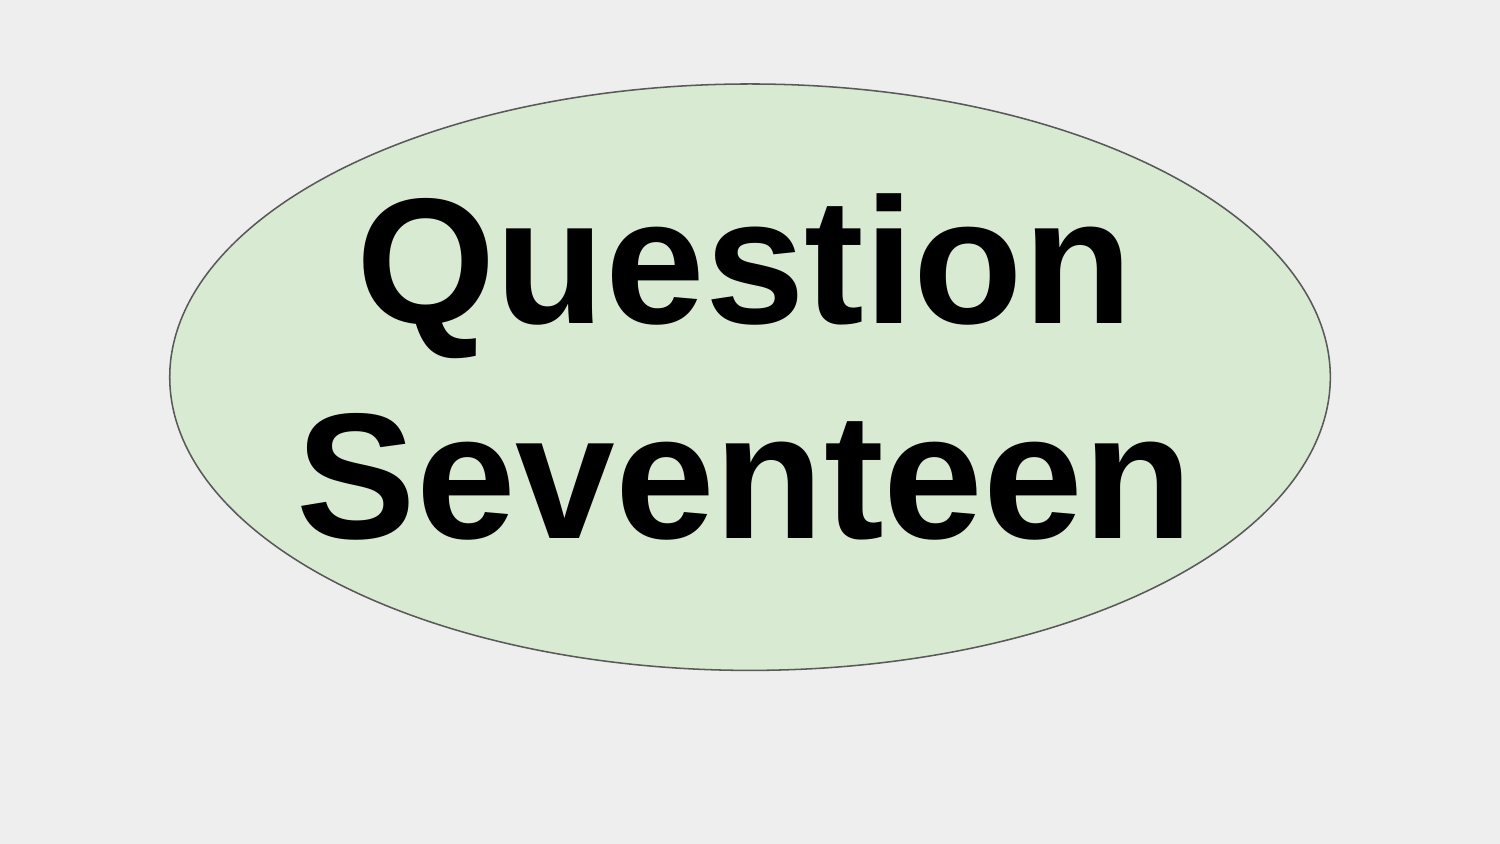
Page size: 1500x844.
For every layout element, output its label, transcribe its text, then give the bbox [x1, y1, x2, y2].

text_box [169, 217, 264, 538]
text_box [1276, 253, 1331, 502]
text_box [348, 589, 1152, 671]
text_box [440, 83, 1060, 129]
text_box Question Seventeen [264, 129, 1276, 589]
